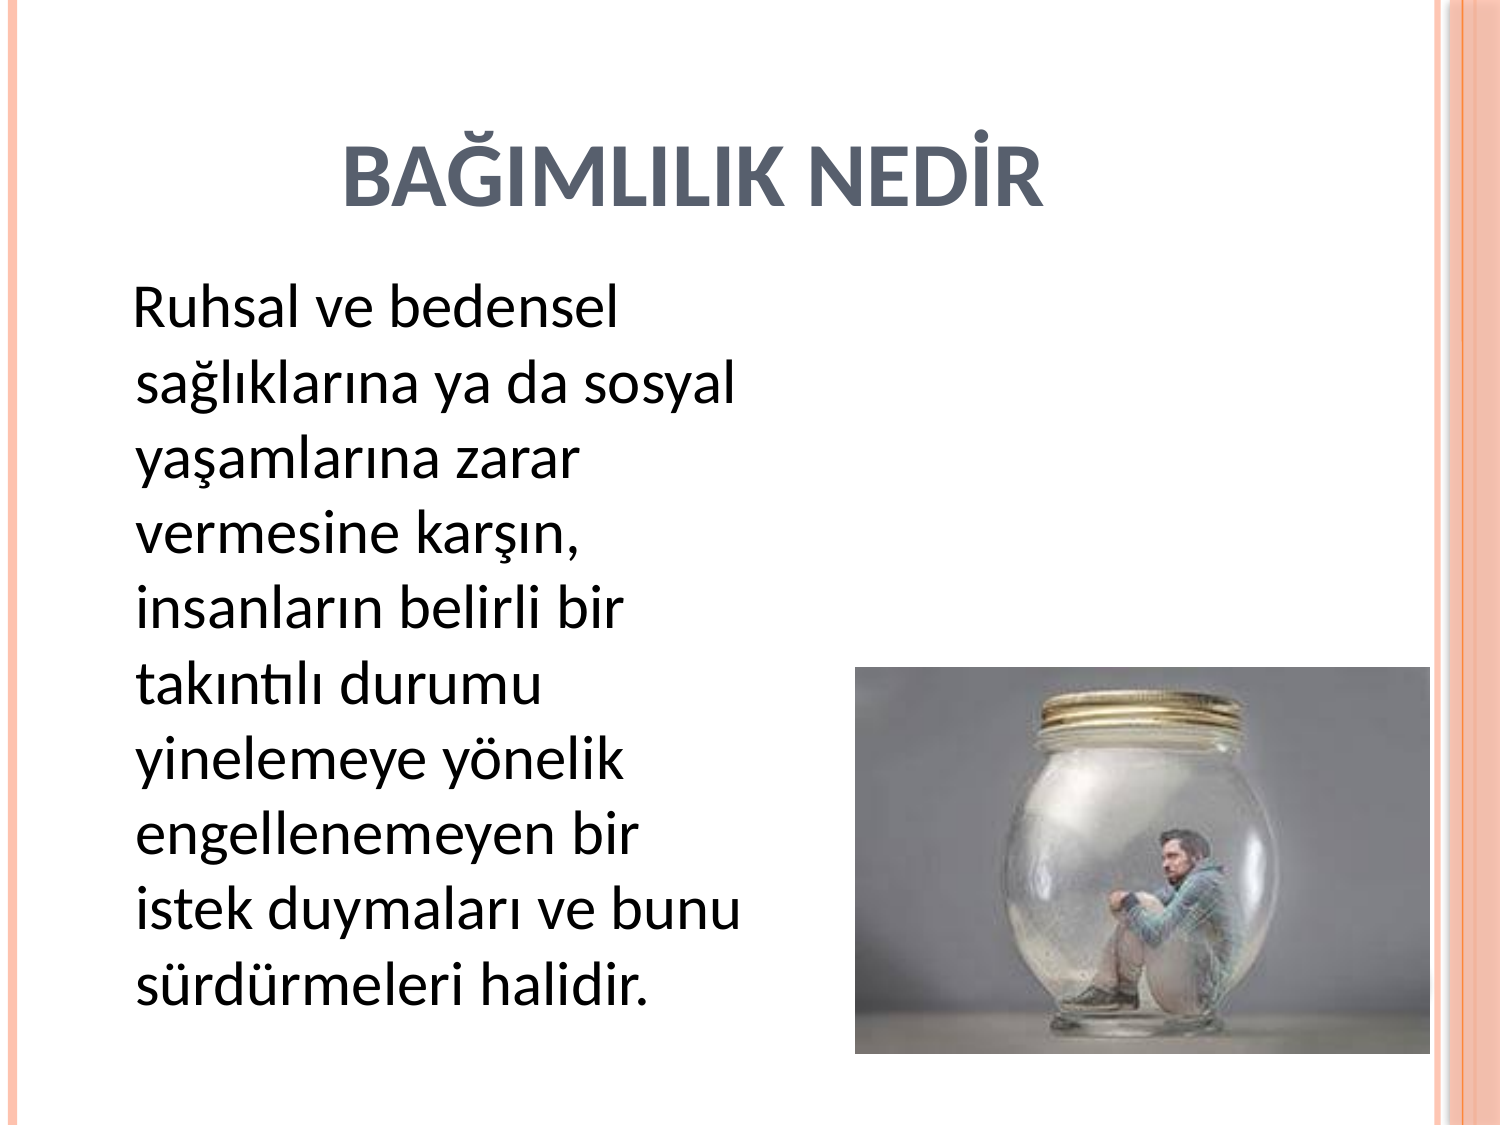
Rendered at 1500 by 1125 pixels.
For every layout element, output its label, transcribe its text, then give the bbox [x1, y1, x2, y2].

title BAĞIMLILIK NEDİR [75, 44, 1313, 233]
picture [854, 667, 1431, 1055]
list Ruhsal ve bedensel sağlıklarına ya da sosyal yaşamlarına zarar vermesine karşın, insanların belirli bir takıntılı durumu yinelemeye yönelik engellenemeyen bir istek duymaları ve bunu sürdürmeleri halidir. [75, 257, 762, 1055]
